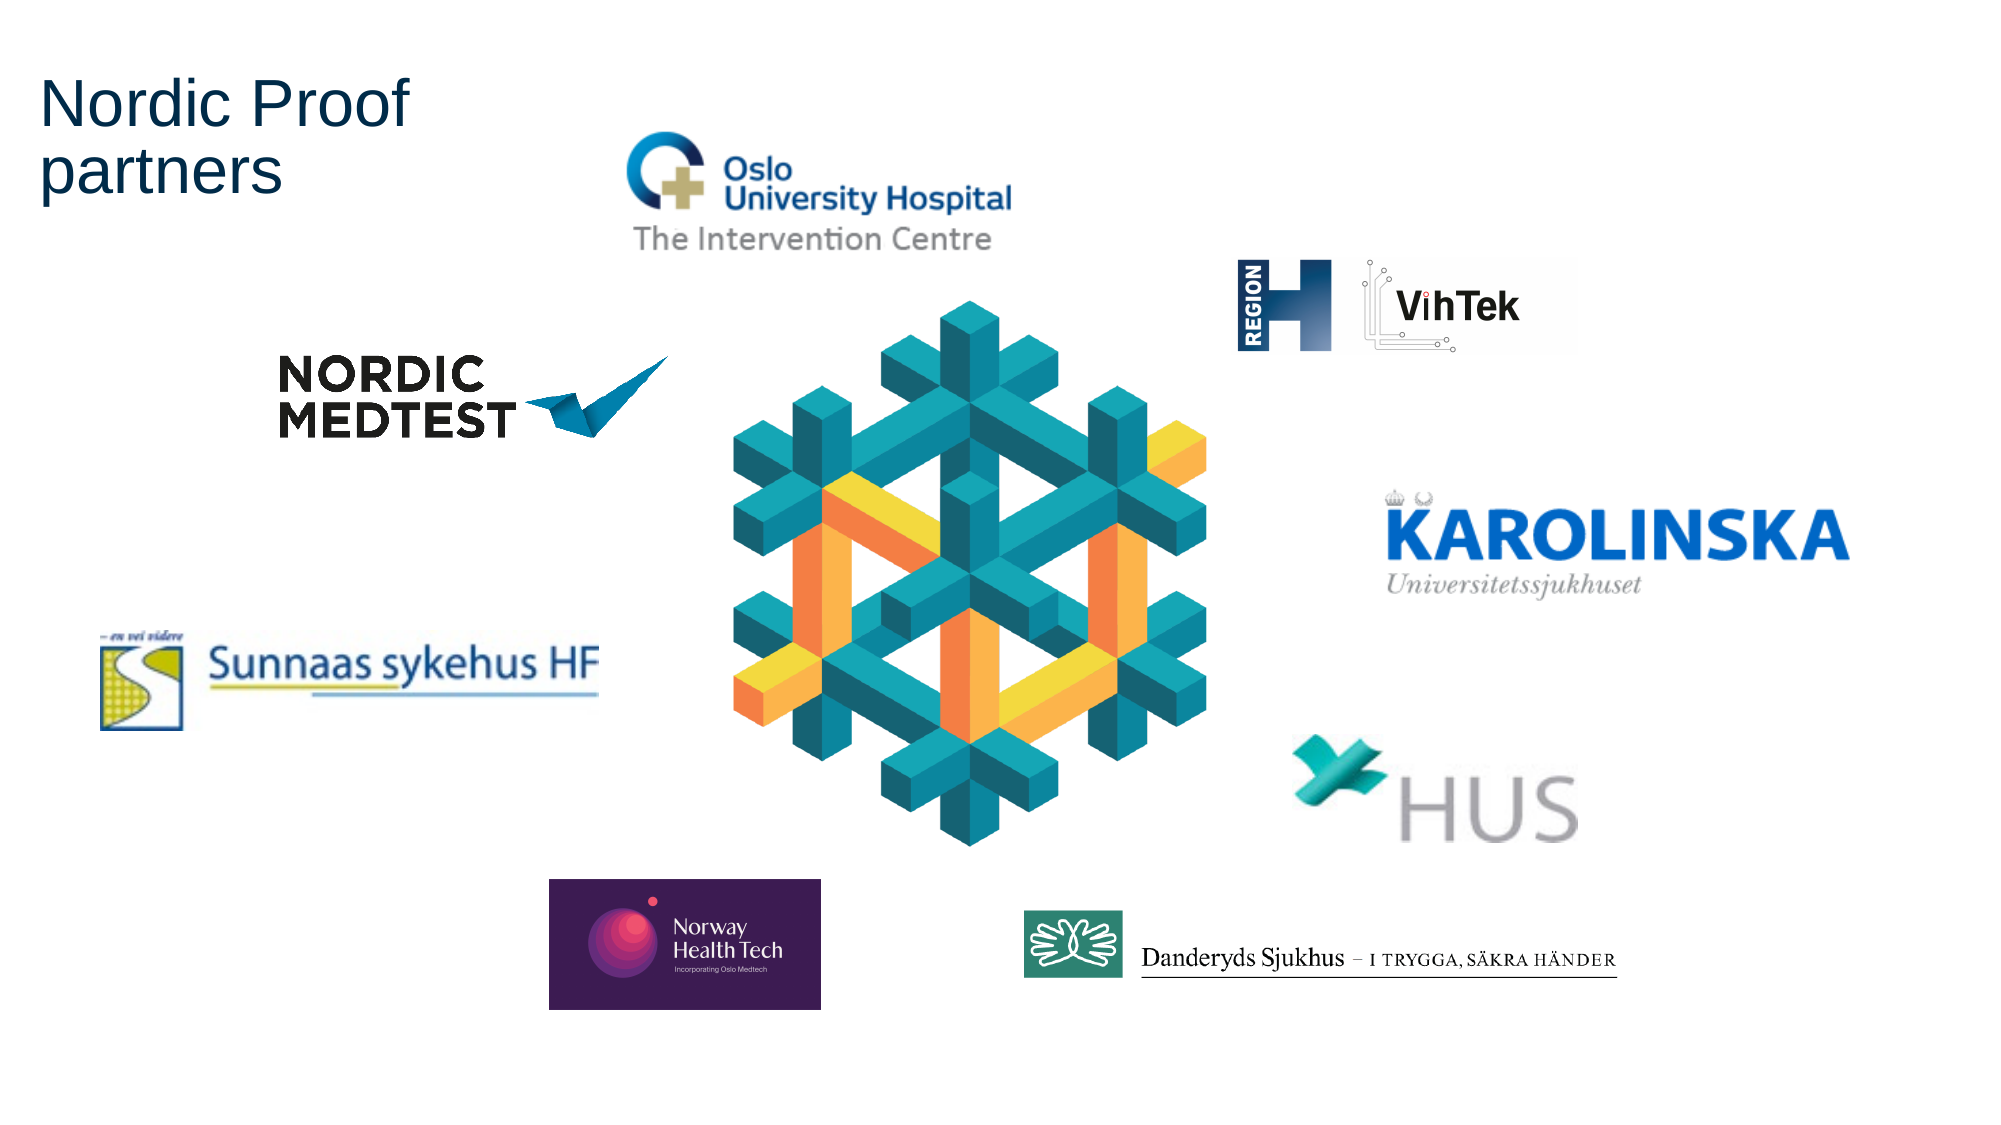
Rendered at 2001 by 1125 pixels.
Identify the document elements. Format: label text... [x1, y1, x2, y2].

picture [1380, 484, 1858, 605]
picture [596, 359, 668, 438]
text_box Nordic Proof partners [25, 65, 1972, 231]
picture [280, 355, 668, 438]
picture [549, 231, 1620, 1010]
picture [100, 630, 599, 731]
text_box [621, 129, 1020, 255]
